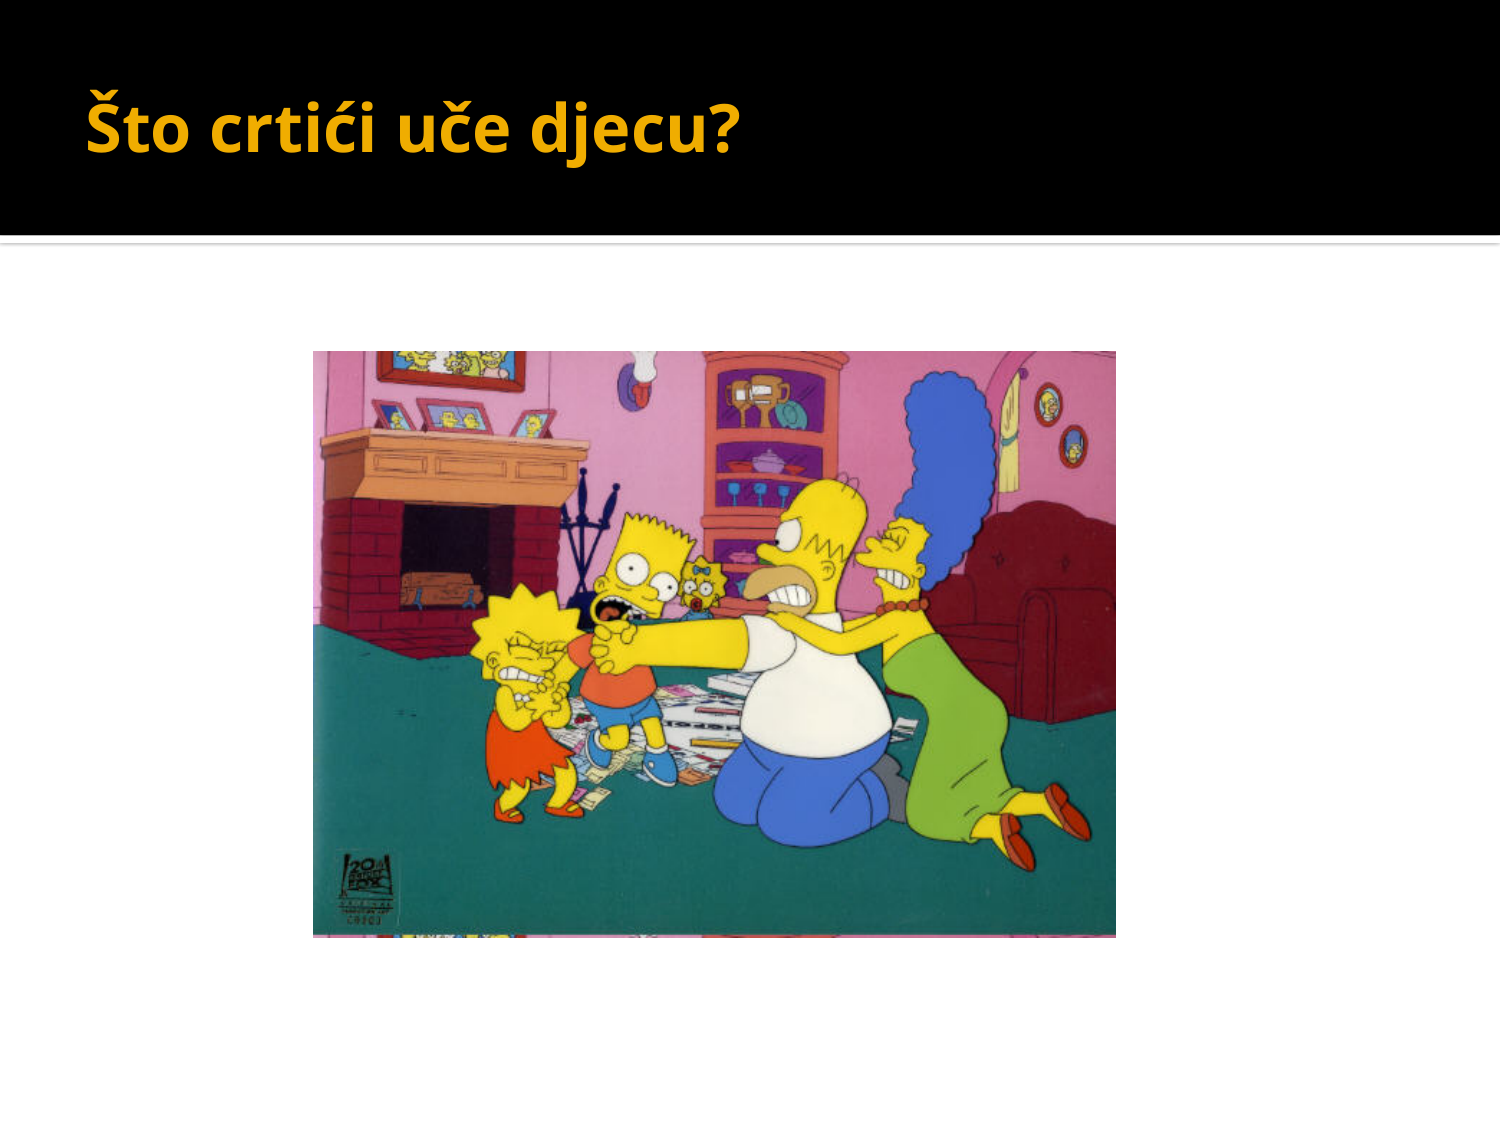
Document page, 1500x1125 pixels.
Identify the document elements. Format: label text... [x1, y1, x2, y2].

title Što crtići uče djecu? [70, 23, 1421, 229]
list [313, 351, 1116, 938]
